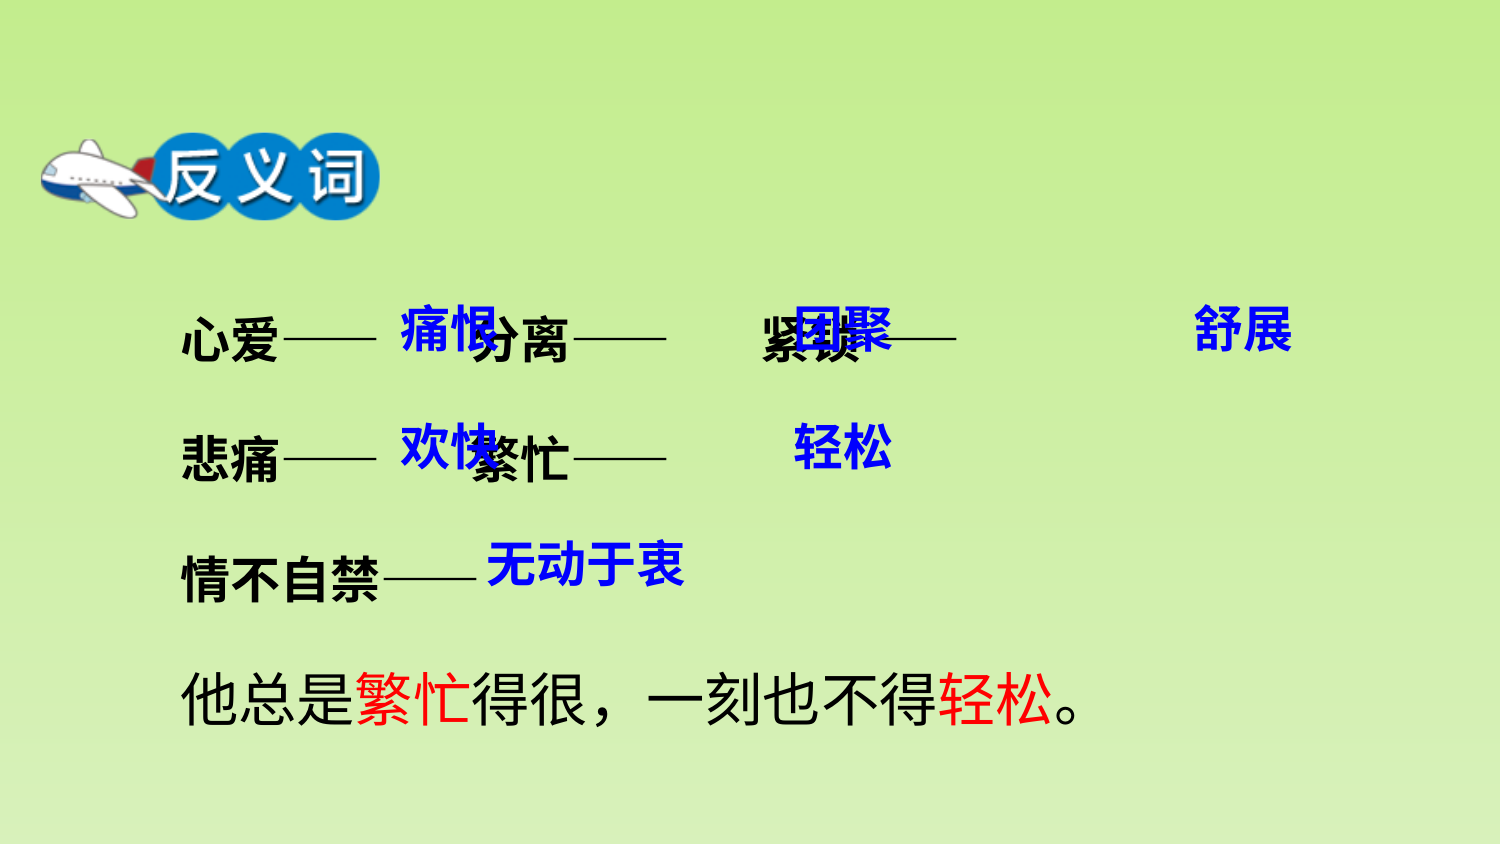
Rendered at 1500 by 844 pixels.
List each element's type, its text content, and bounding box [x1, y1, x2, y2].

text_box 舒展 [1178, 289, 1340, 365]
text_box 欢快 [386, 407, 547, 483]
text_box 心爱—— 分离—— 紧锁—— 悲痛—— 繁忙—— 情不自禁—— [165, 241, 1335, 736]
text_box 他总是繁忙得很，一刻也不得轻松。 [165, 655, 1291, 741]
picture [36, 131, 387, 227]
text_box 无动于衷 [472, 525, 734, 601]
text_box 痛恨 [386, 289, 547, 365]
text_box 团聚 [779, 289, 930, 365]
text_box 轻松 [779, 407, 941, 483]
